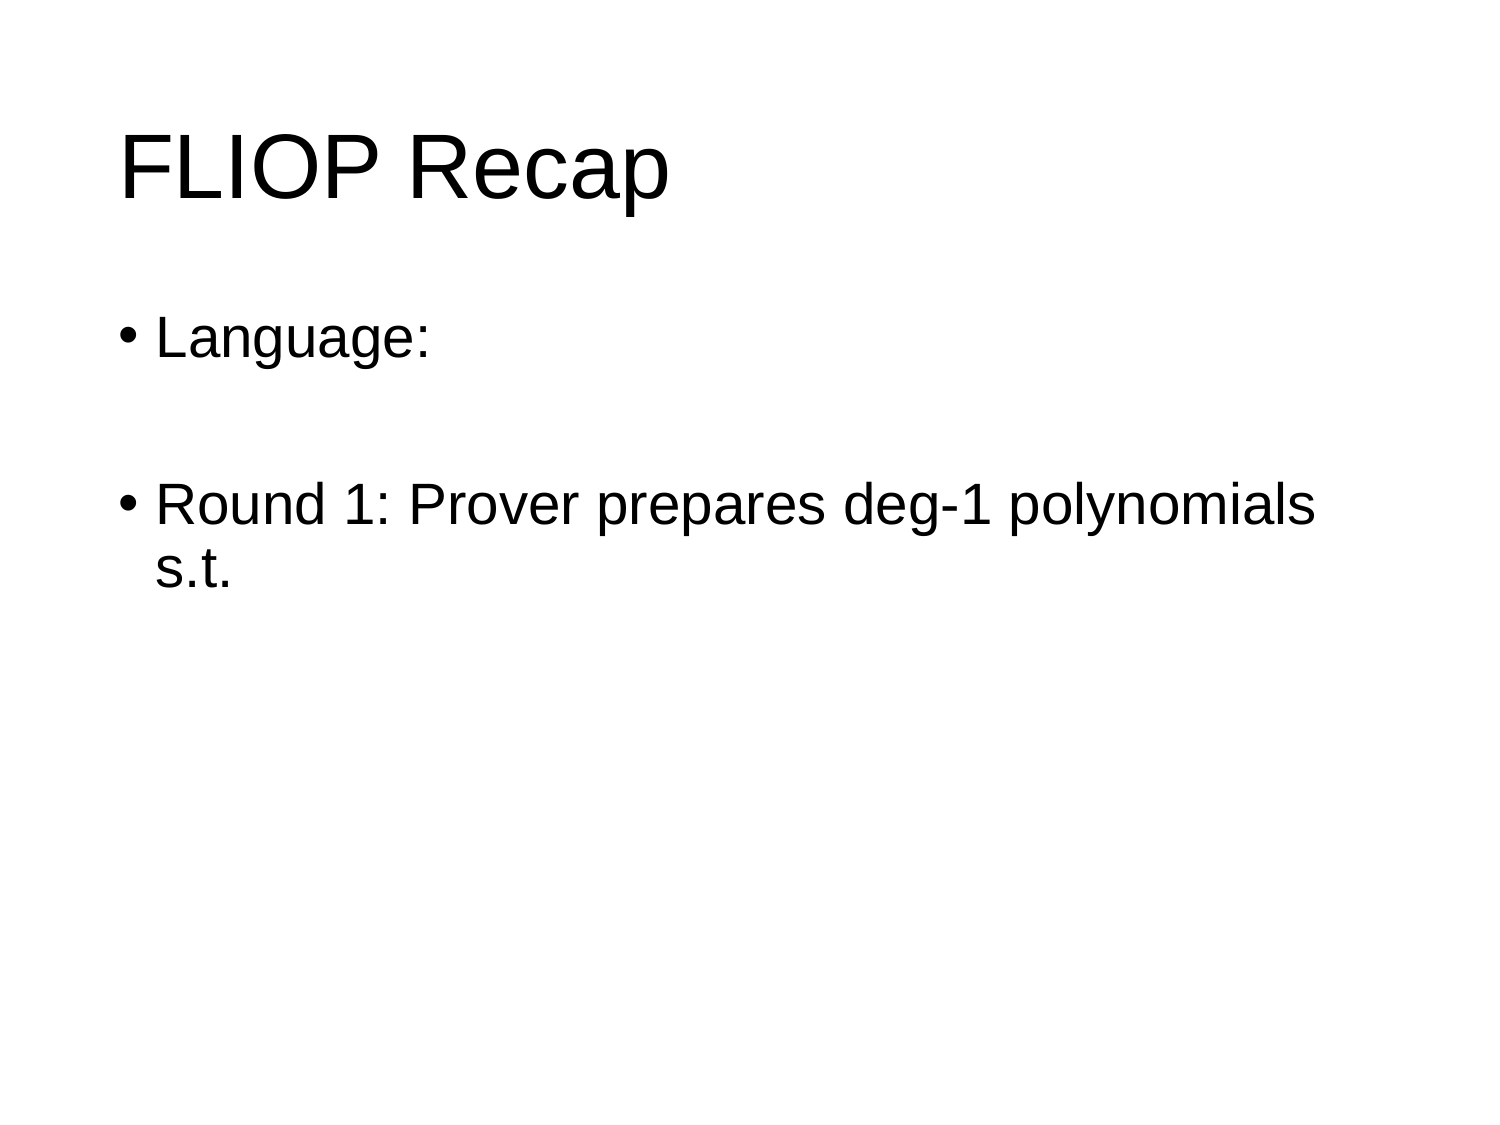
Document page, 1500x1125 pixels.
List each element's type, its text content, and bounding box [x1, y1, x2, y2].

title FLIOP Recap [103, 59, 1397, 278]
